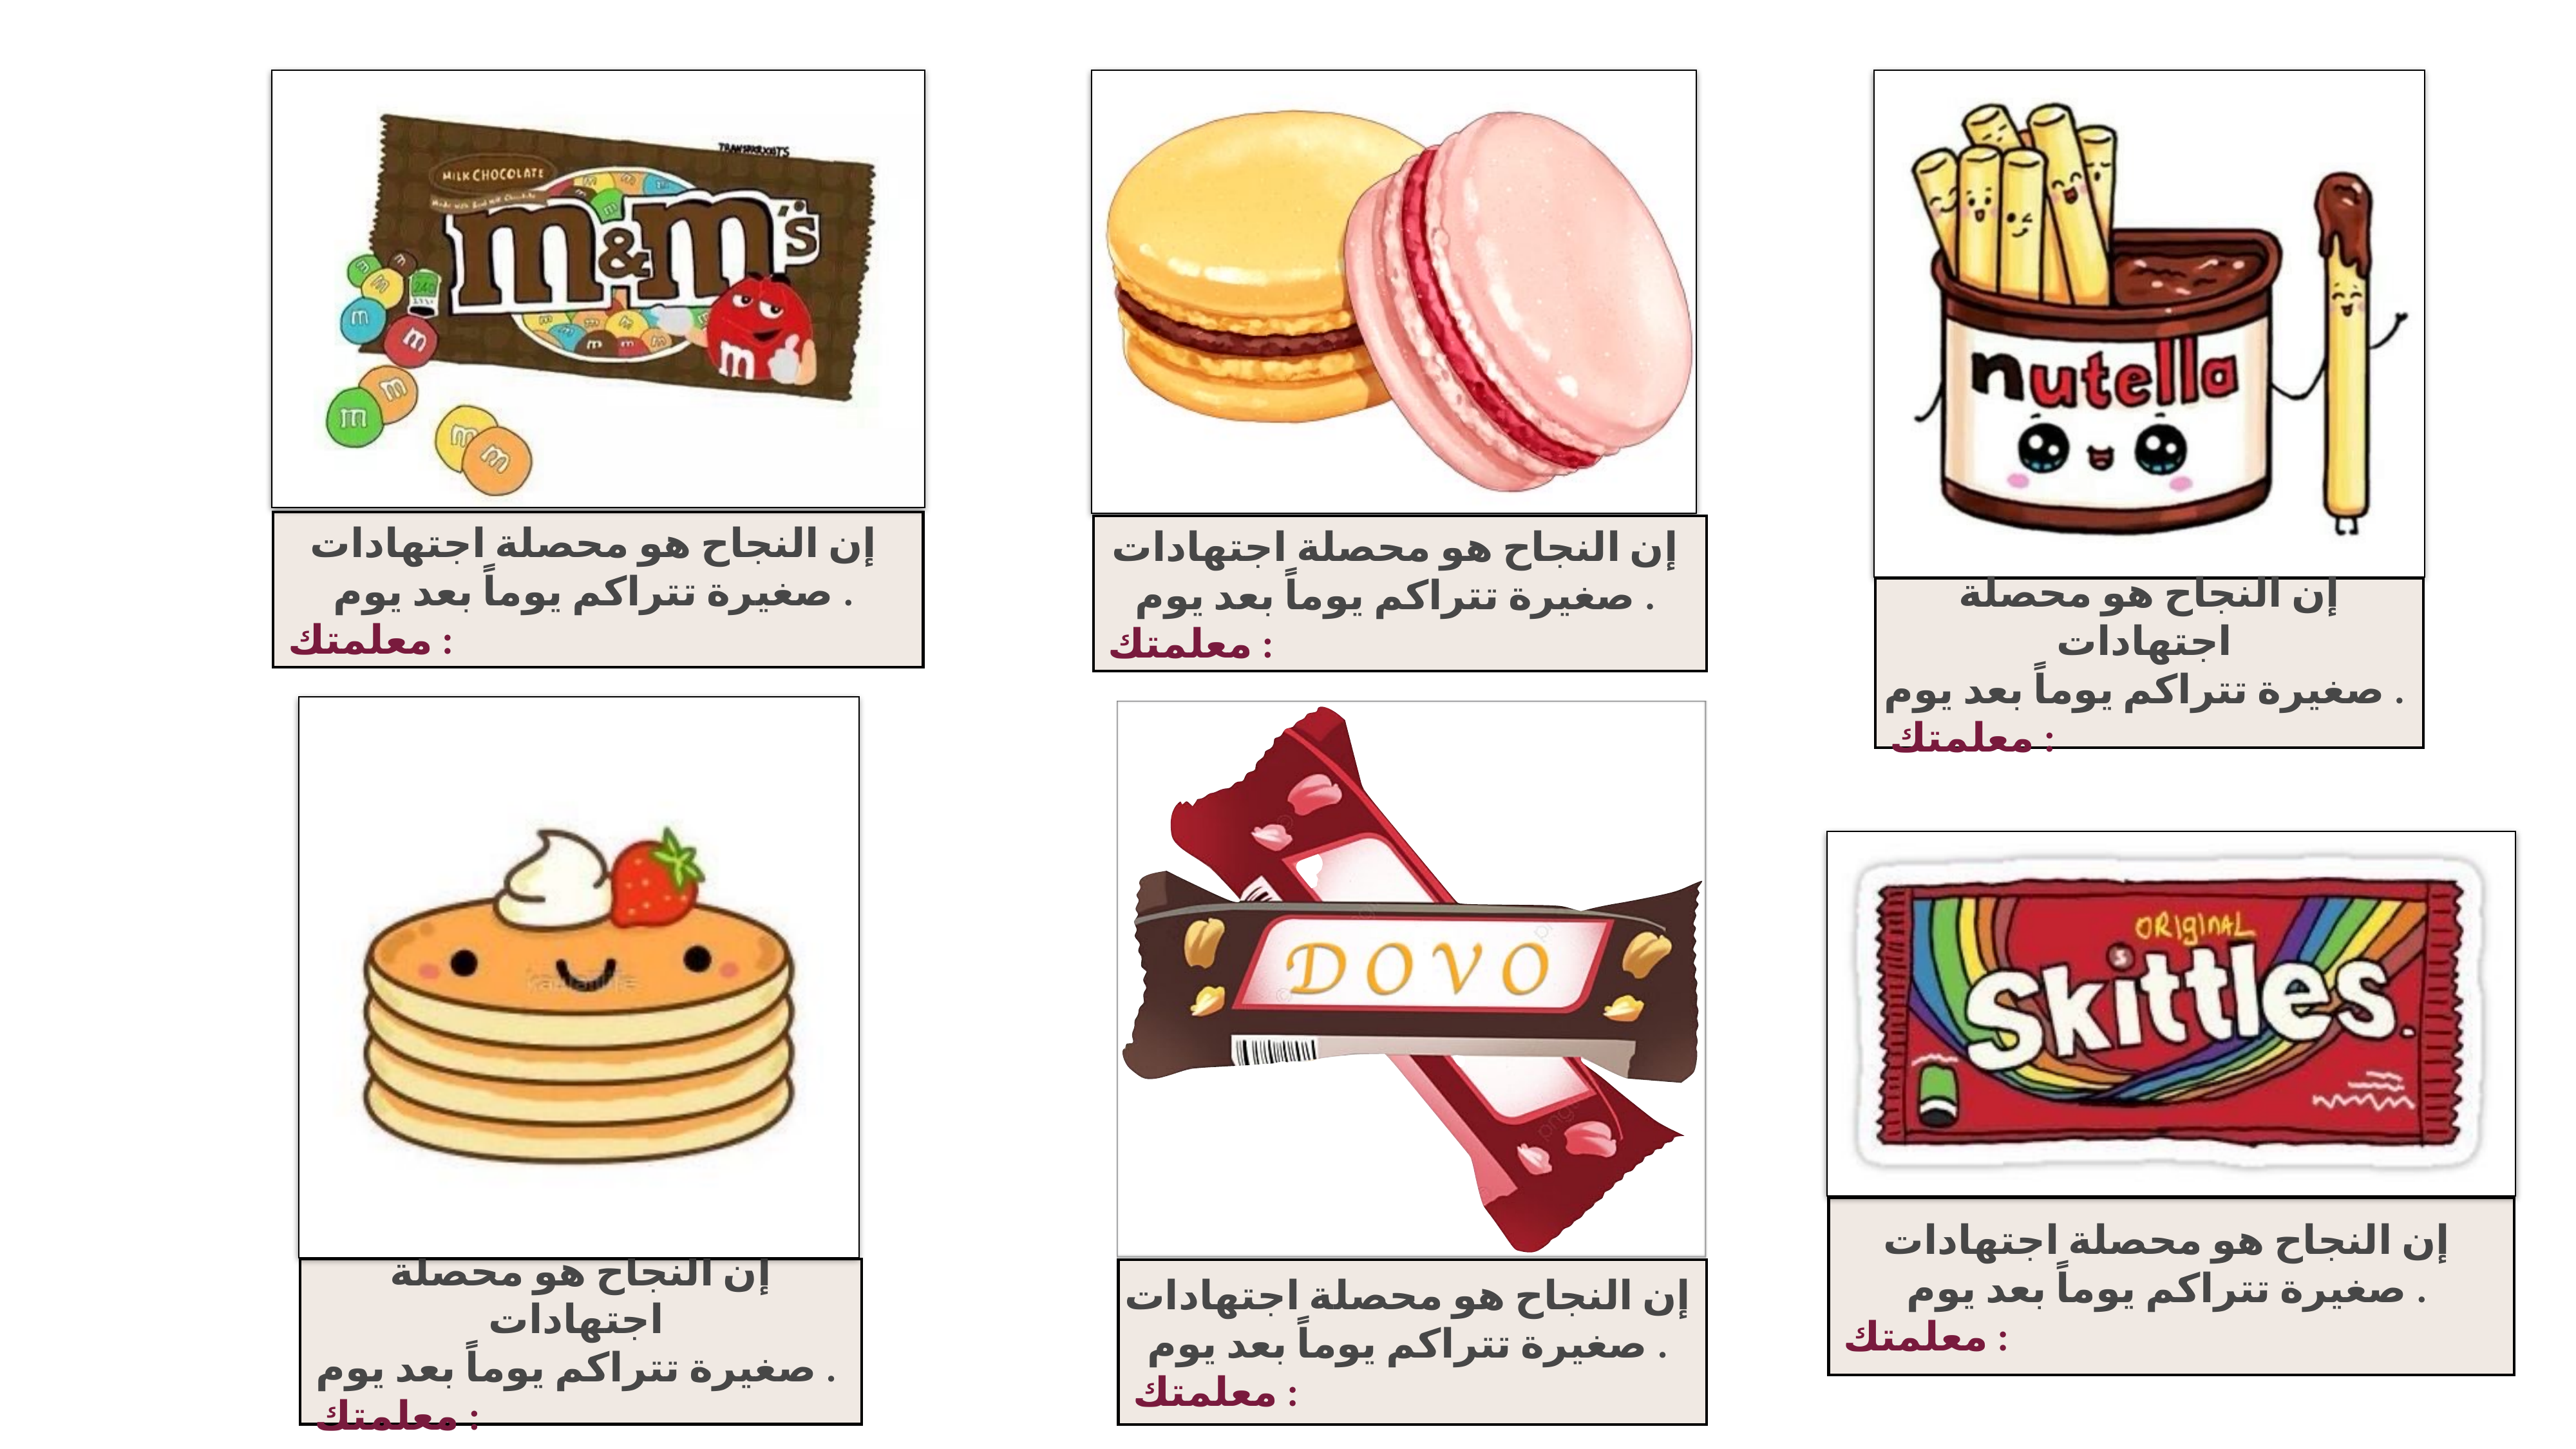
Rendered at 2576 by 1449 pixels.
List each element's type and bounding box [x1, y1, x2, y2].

text_box [272, 70, 924, 668]
text_box [1874, 70, 2425, 748]
text_box [1117, 701, 1708, 1425]
text_box [1092, 70, 1707, 672]
text_box [1828, 831, 2515, 1376]
text_box [299, 697, 862, 1425]
